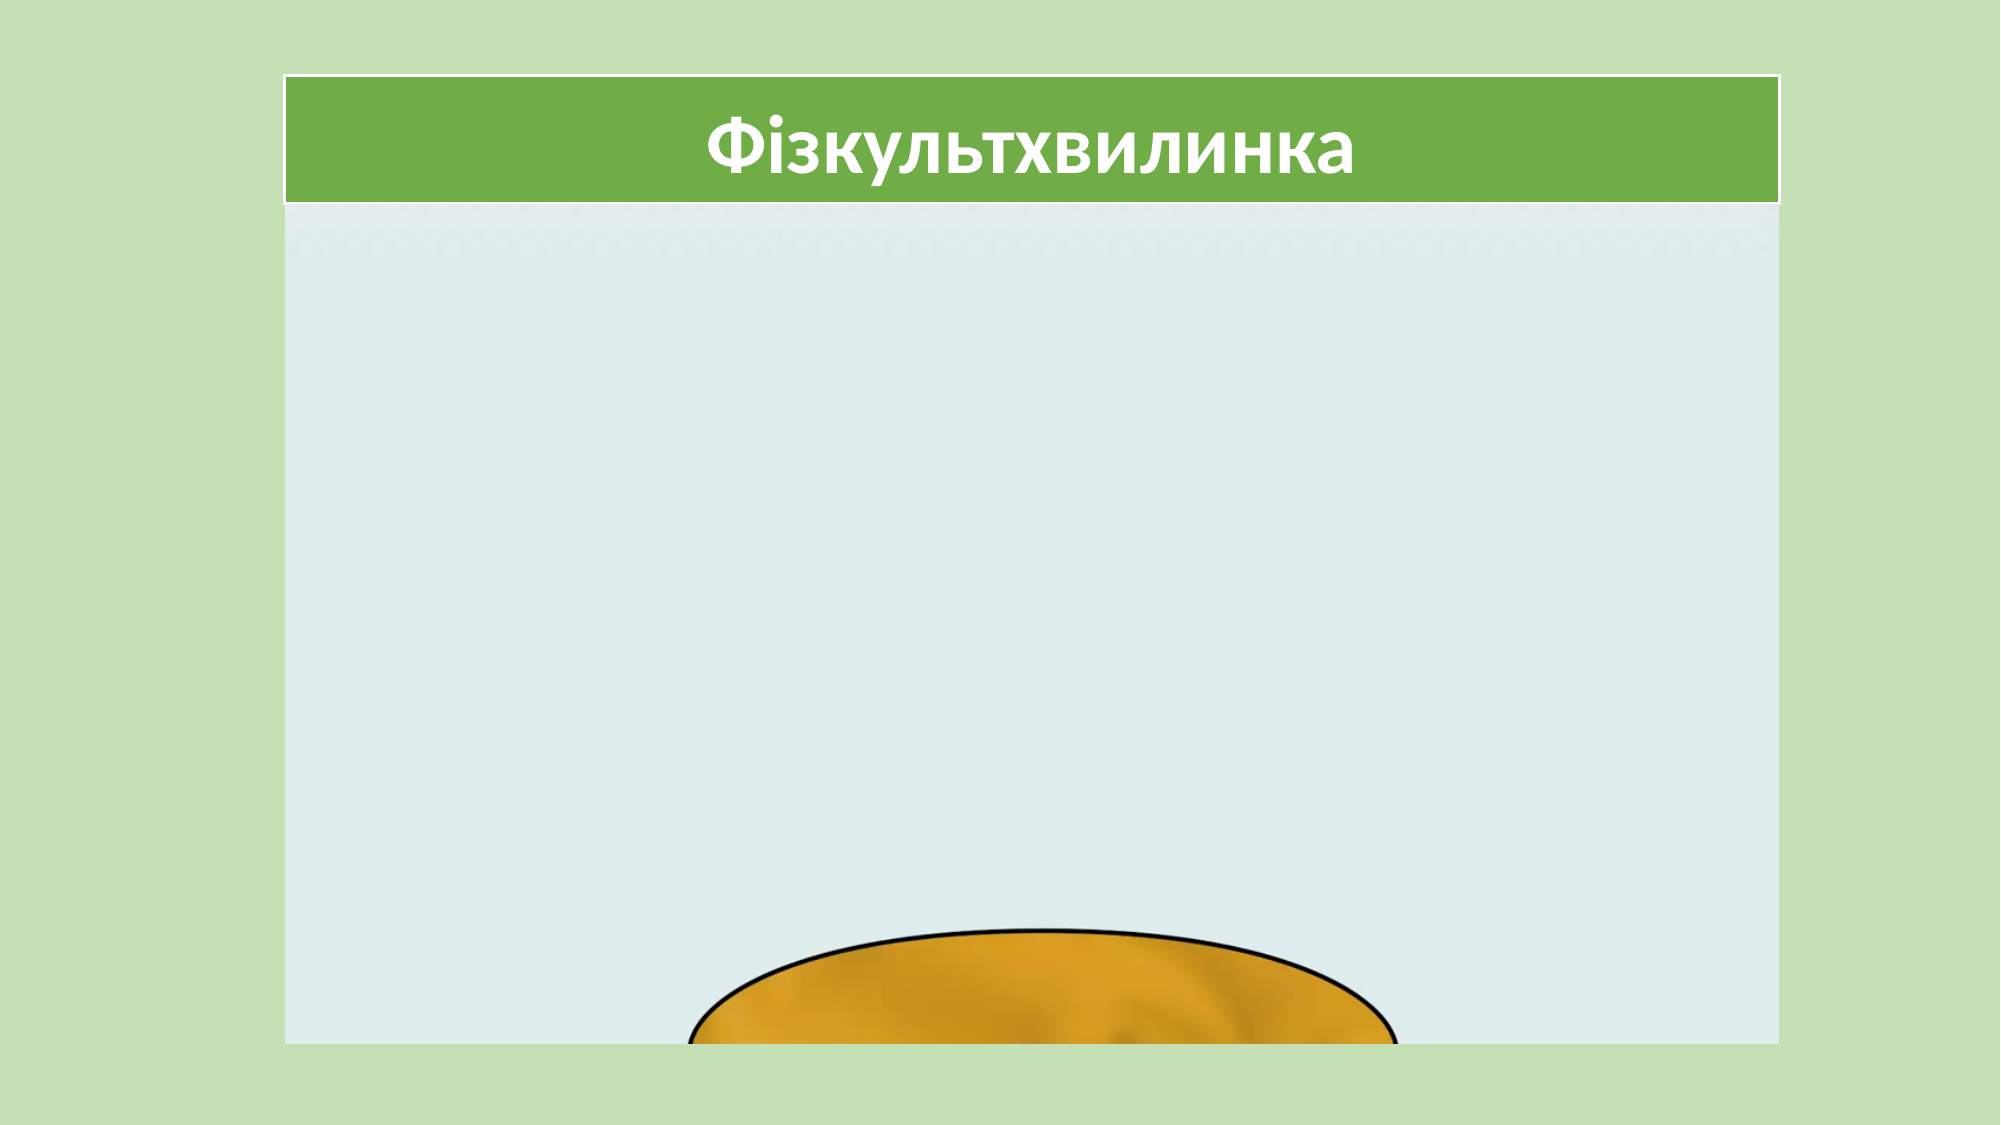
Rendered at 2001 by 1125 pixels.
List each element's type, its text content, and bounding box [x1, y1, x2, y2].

text_box Фізкультхвилинка [283, 74, 1781, 205]
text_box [284, 203, 1780, 1045]
